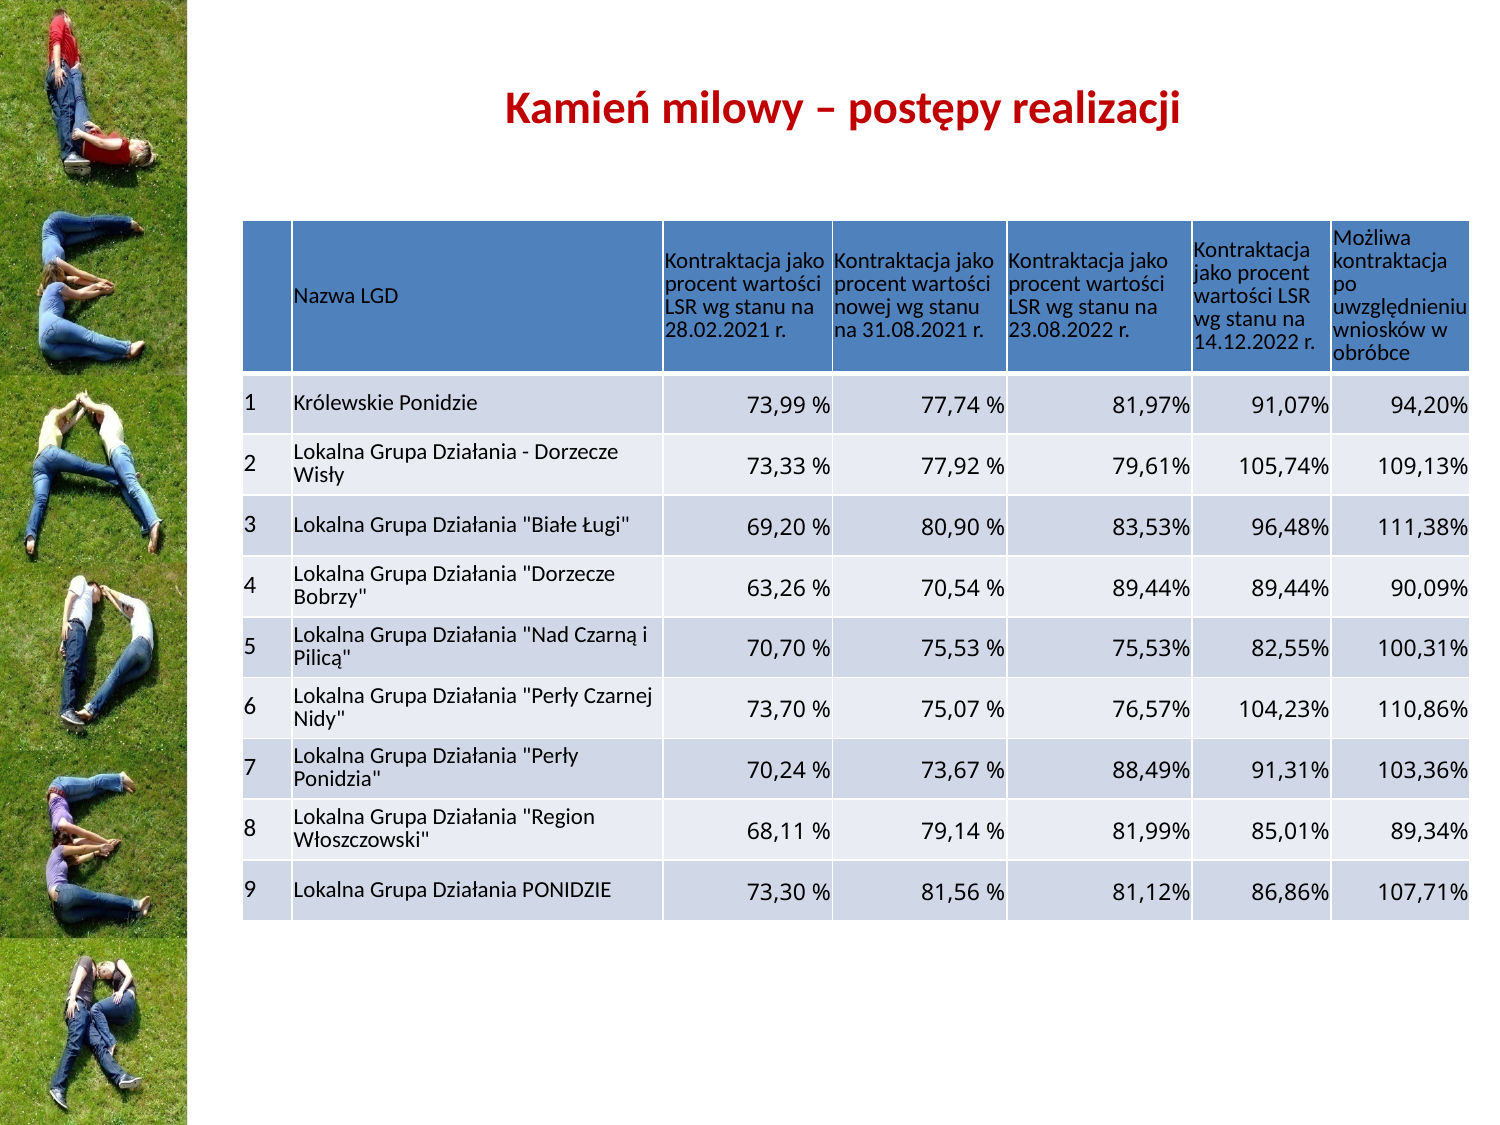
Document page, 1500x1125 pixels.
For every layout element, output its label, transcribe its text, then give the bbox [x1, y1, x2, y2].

table_cell 100,31% [1332, 618, 1469, 677]
table_cell 6 [243, 678, 291, 738]
table_cell 80,90 % [833, 496, 1006, 555]
table_cell 89,44% [1008, 557, 1191, 616]
table_cell 82,55% [1193, 618, 1330, 677]
table_cell 76,57% [1008, 678, 1191, 738]
table_cell 105,74% [1193, 435, 1330, 494]
picture [0, 0, 188, 1125]
table_cell 85,01% [1193, 800, 1330, 859]
table_cell 75,53 % [833, 618, 1006, 677]
table_cell 86,86% [1193, 861, 1330, 920]
table_header Kontraktacja jako procent wartości LSR wg stanu na 14.12.2022 r. [1193, 221, 1330, 371]
table_cell 9 [243, 861, 291, 920]
table_cell 96,48% [1193, 496, 1330, 555]
table_cell 73,99 % [664, 376, 832, 433]
table_cell Lokalna Grupa Działania PONIDZIE [293, 861, 662, 920]
table_cell 81,12% [1008, 861, 1191, 920]
table_cell 63,26 % [664, 557, 832, 616]
table_cell 8 [243, 800, 291, 859]
table_header Możliwa kontraktacja po uwzględnieniu wniosków w obróbce [1332, 221, 1469, 371]
table_cell 103,36% [1332, 739, 1469, 798]
table_header Kontraktacja jako procent wartości LSR wg stanu na 23.08.2022 r. [1008, 221, 1191, 371]
title Kamień milowy – postępy realizacji [198, 18, 1489, 197]
table_cell 77,74 % [833, 376, 1006, 433]
table_cell 73,67 % [833, 739, 1006, 798]
table_cell Lokalna Grupa Działania "Białe Ługi" [293, 496, 662, 555]
table_header Kontraktacja jako procent wartości LSR wg stanu na 28.02.2021 r. [664, 221, 832, 371]
table_cell 1 [243, 376, 291, 433]
table_cell 75,07 % [833, 678, 1006, 738]
table_cell 7 [243, 739, 291, 798]
table_cell 107,71% [1332, 861, 1469, 920]
table_header [243, 221, 291, 371]
table_cell 81,99% [1008, 800, 1191, 859]
table_cell 5 [243, 618, 291, 677]
table_cell 109,13% [1332, 435, 1469, 494]
table_cell 104,23% [1193, 678, 1330, 738]
table_cell 88,49% [1008, 739, 1191, 798]
table_cell 70,54 % [833, 557, 1006, 616]
table_cell 110,86% [1332, 678, 1469, 738]
table_header Kontraktacja jako procent wartości nowej wg stanu na 31.08.2021 r. [833, 221, 1006, 371]
table_cell 4 [243, 557, 291, 616]
table_cell Lokalna Grupa Działania "Region Włoszczowski" [293, 800, 662, 859]
table_cell Lokalna Grupa Działania "Perły Ponidzia" [293, 739, 662, 798]
table_cell 94,20% [1332, 376, 1469, 433]
table_cell 83,53% [1008, 496, 1191, 555]
table_cell 91,07% [1193, 376, 1330, 433]
table_cell 77,92 % [833, 435, 1006, 494]
table_cell 70,70 % [664, 618, 832, 677]
table_cell 79,14 % [833, 800, 1006, 859]
table_cell 73,33 % [664, 435, 832, 494]
table_cell 73,30 % [664, 861, 832, 920]
table_cell 89,34% [1332, 800, 1469, 859]
table_cell Lokalna Grupa Działania "Dorzecze Bobrzy" [293, 557, 662, 616]
table_cell 89,44% [1193, 557, 1330, 616]
table_cell 68,11 % [664, 800, 832, 859]
table_cell 90,09% [1332, 557, 1469, 616]
table_cell 79,61% [1008, 435, 1191, 494]
table_cell 70,24 % [664, 739, 832, 798]
table_cell Lokalna Grupa Działania - Dorzecze Wisły [293, 435, 662, 494]
table_cell 81,97% [1008, 376, 1191, 433]
table_cell 73,70 % [664, 678, 832, 738]
table_cell 111,38% [1332, 496, 1469, 555]
table_cell 91,31% [1193, 739, 1330, 798]
table_cell Lokalna Grupa Działania "Perły Czarnej Nidy" [293, 678, 662, 738]
table_cell 2 [243, 435, 291, 494]
table_cell 75,53% [1008, 618, 1191, 677]
table_cell Królewskie Ponidzie [293, 376, 662, 433]
table_cell 3 [243, 496, 291, 555]
table_cell 69,20 % [664, 496, 832, 555]
table_header Nazwa LGD [293, 221, 662, 371]
table_cell 81,56 % [833, 861, 1006, 920]
table_cell Lokalna Grupa Działania "Nad Czarną i Pilicą" [293, 618, 662, 677]
